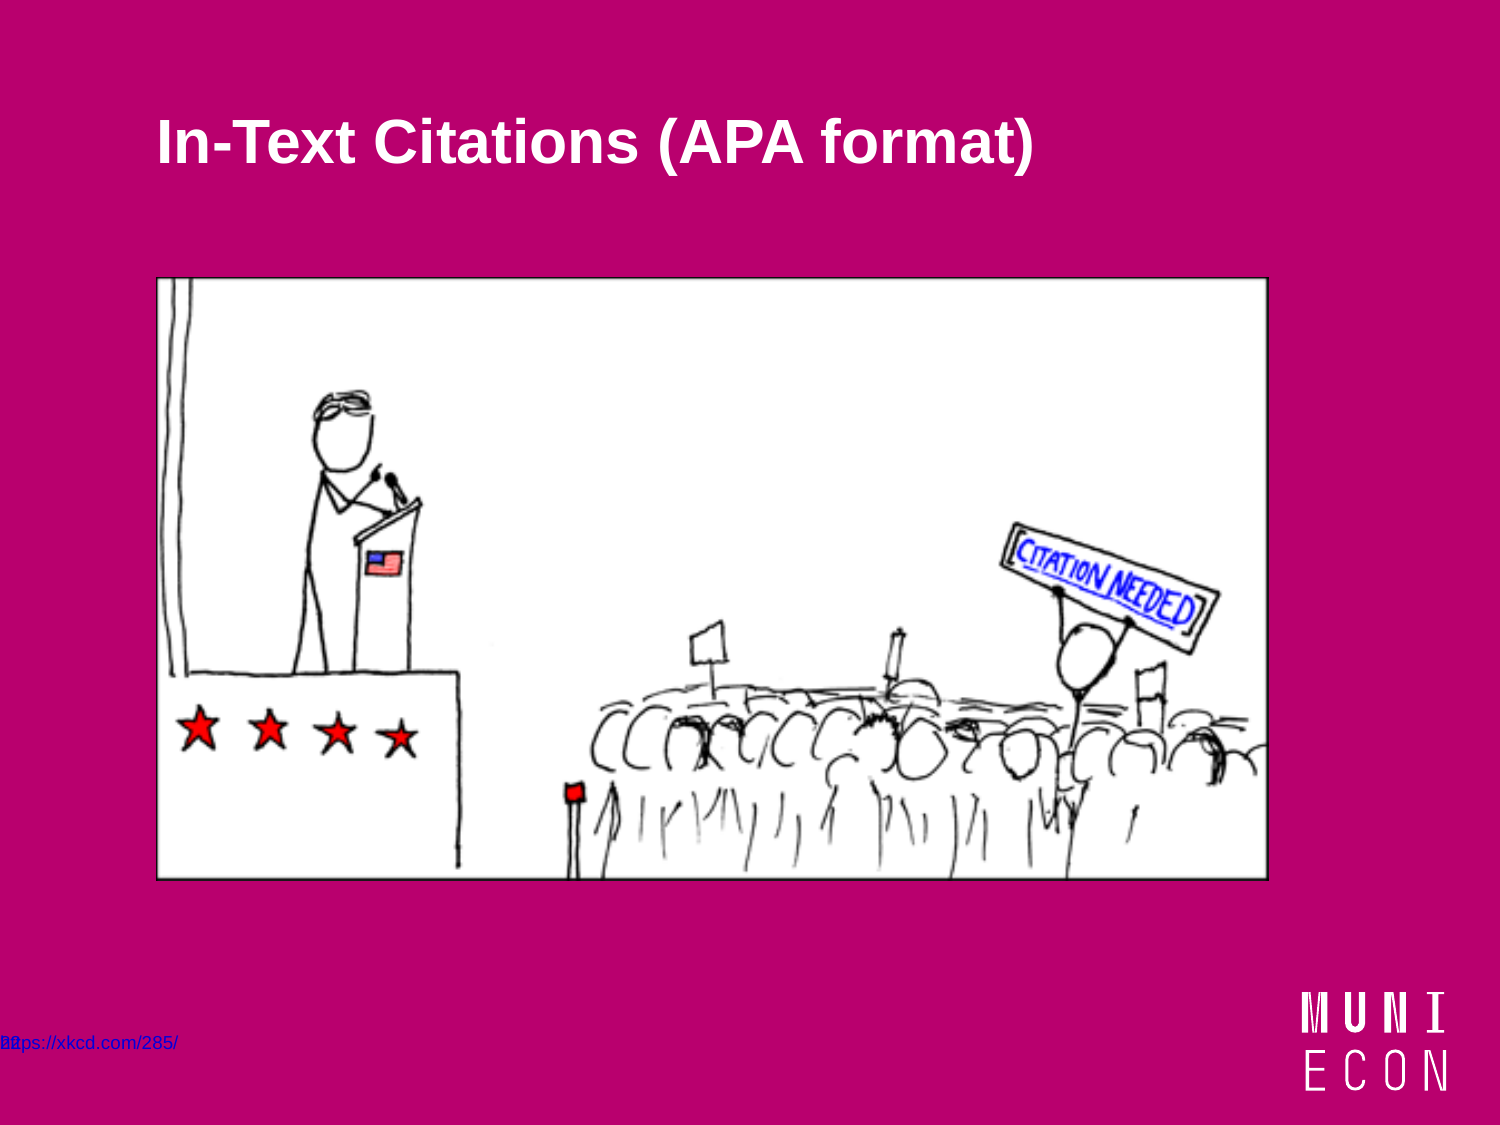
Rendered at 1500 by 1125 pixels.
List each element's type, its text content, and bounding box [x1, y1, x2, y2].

picture [0, 0, 1500, 959]
footer https://xkcd.com/285/ [31, 1021, 975, 1063]
slide_number 22 [0, 1021, 31, 1063]
